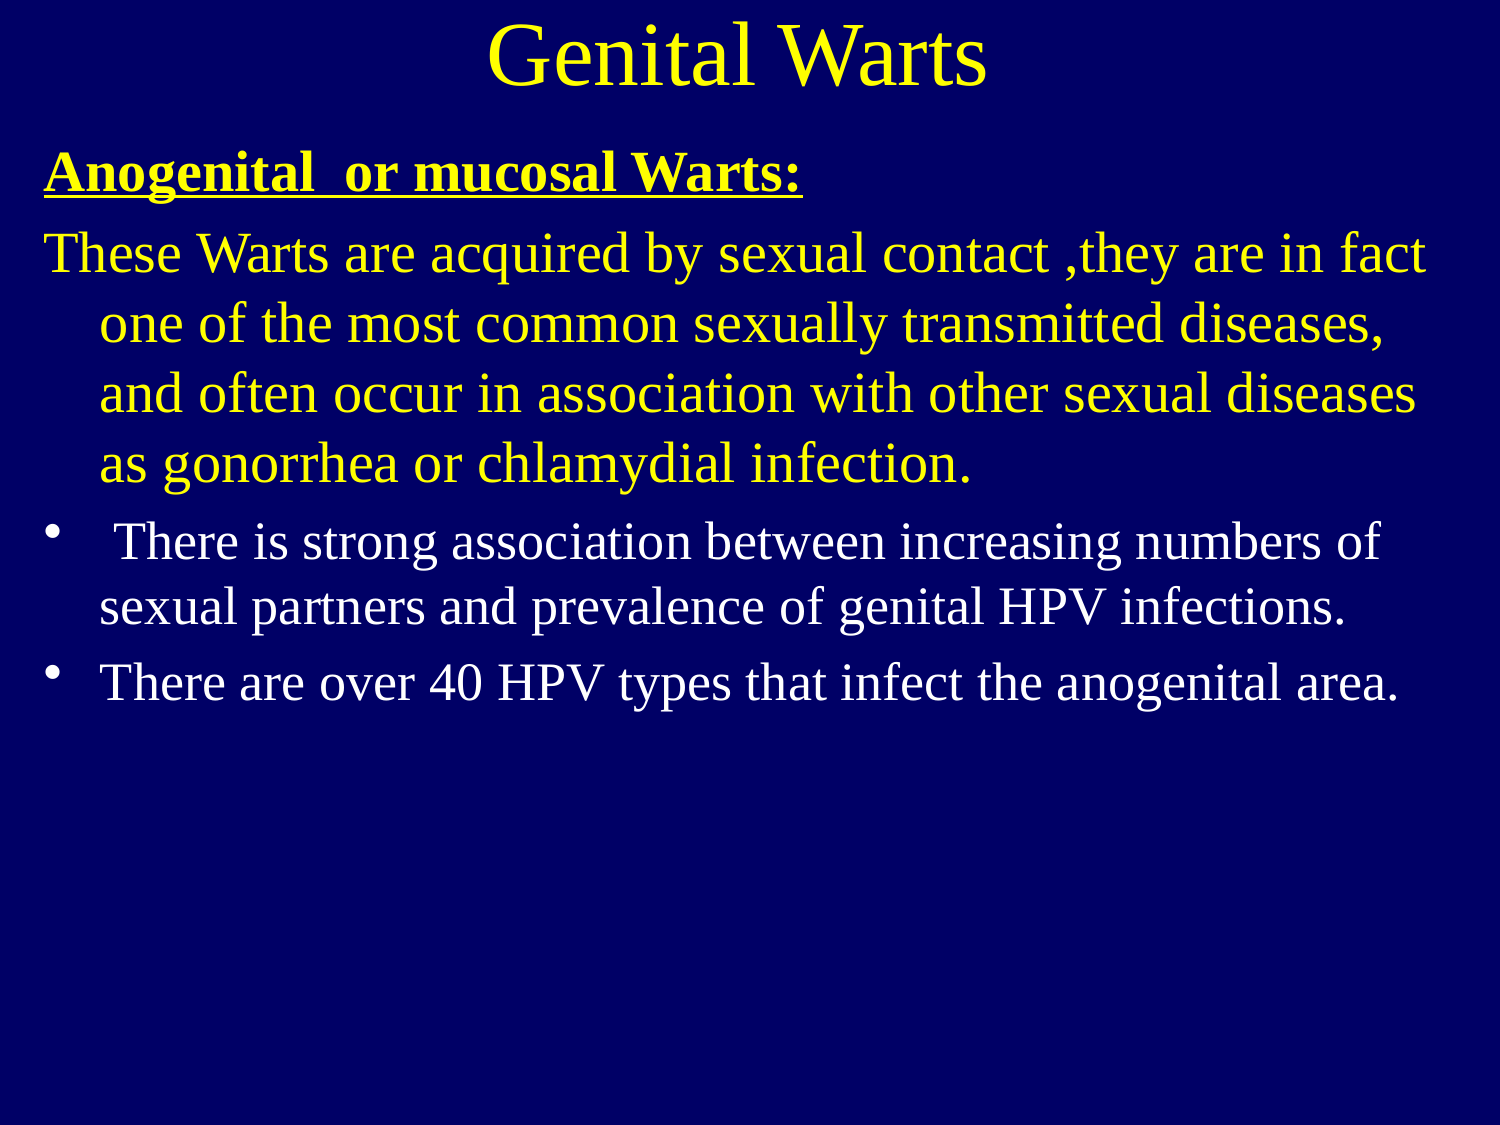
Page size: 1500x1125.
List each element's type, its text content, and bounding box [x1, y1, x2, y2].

title Genital Warts [74, 0, 1426, 125]
list Anogenital or mucosal Warts: These Warts are acquired by sexual contact ,they are in fact one of the most common sexually transmitted diseases, and often occur in association with other sexual diseases as gonorrhea or chlamydial infection. There is strong association between increasing numbers of sexual partners and prevalence of genital HPV infections. There are over 40 HPV types that infect the anogenital area. [28, 125, 1488, 1125]
